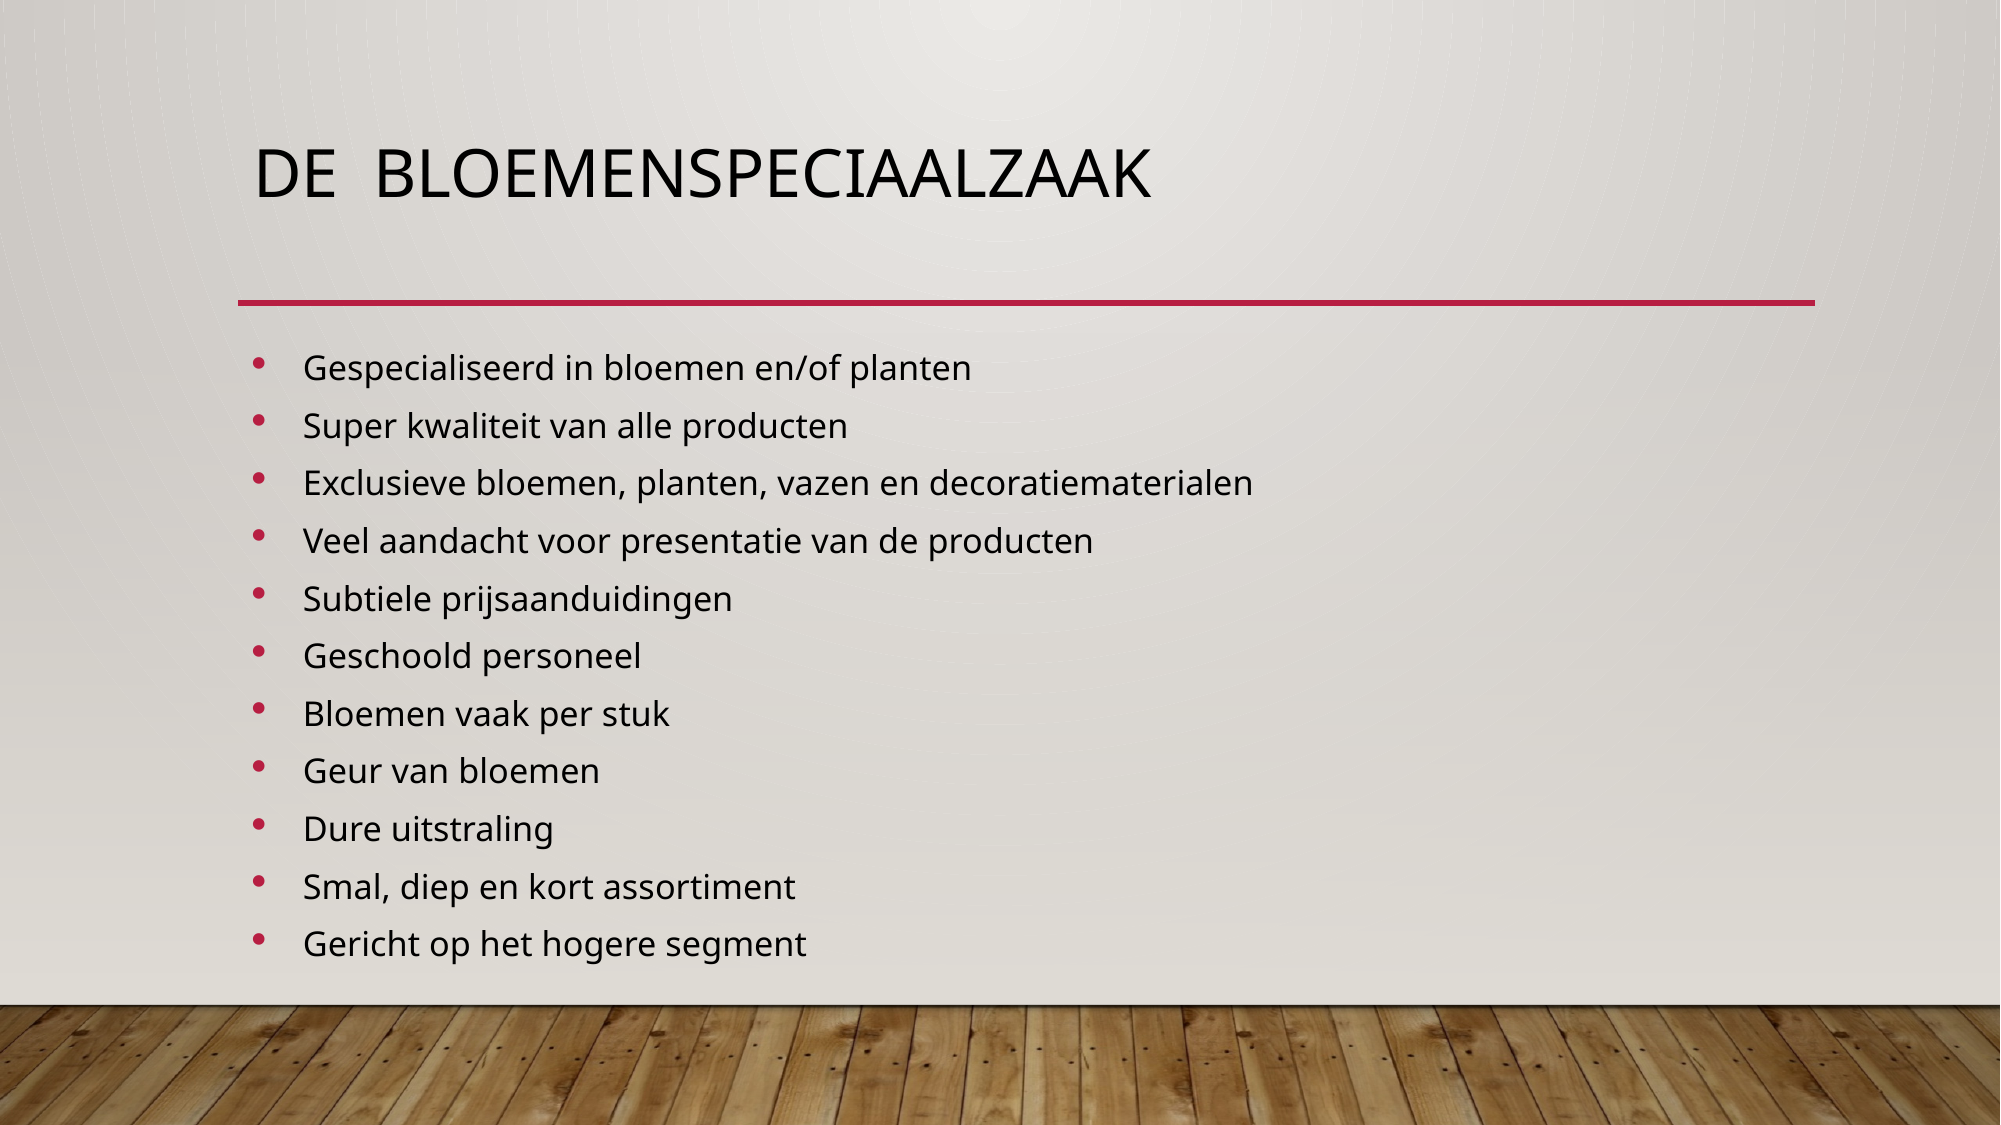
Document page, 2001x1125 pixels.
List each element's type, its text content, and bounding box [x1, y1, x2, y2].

title De Bloemenspeciaalzaak [238, 131, 1814, 305]
picture [0, 1005, 2000, 1125]
list Gespecialiseerd in bloemen en/of planten Super kwaliteit van alle producten Exclusieve bloemen, planten, vazen en decoratiematerialen Veel aandacht voor presentatie van de producten Subtiele prijsaanduidingen Geschoold personeel Bloemen vaak per stuk Geur van bloemen Dure uitstraling Smal, diep en kort assortiment Gericht op het hogere segment [238, 330, 1814, 977]
